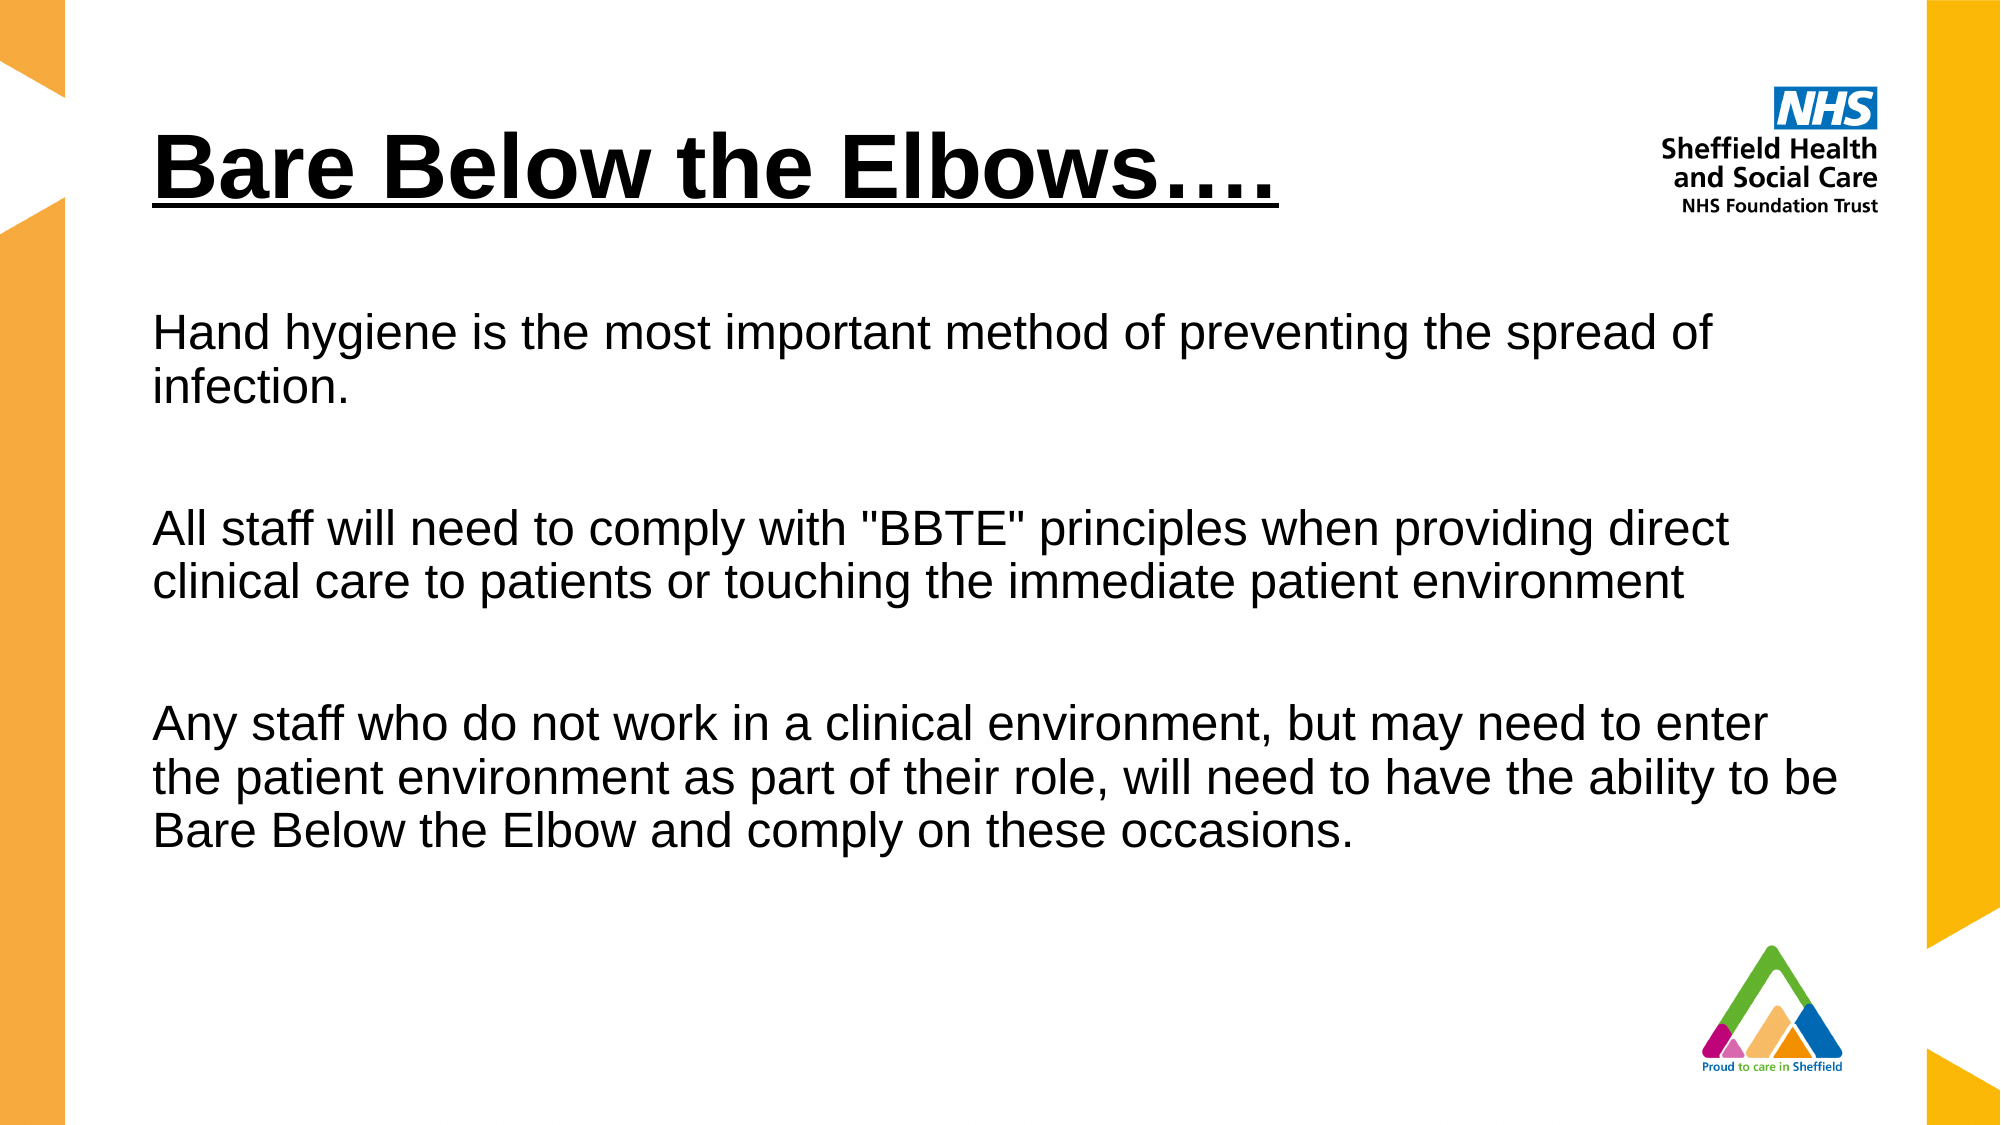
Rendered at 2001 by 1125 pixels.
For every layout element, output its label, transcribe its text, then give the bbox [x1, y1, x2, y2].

list Hand hygiene is the most important method of preventing the spread of infection. All staff will need to comply with "BBTE" principles when providing direct clinical care to patients or touching the immediate patient environment Any staff who do not work in a clinical environment, but may need to enter the patient environment as part of their role, will need to have the ability to be Bare Below the Elbow and comply on these occasions. [137, 299, 1863, 1014]
title Bare Below the Elbows…. [137, 59, 1863, 278]
picture [0, 0, 2000, 1125]
